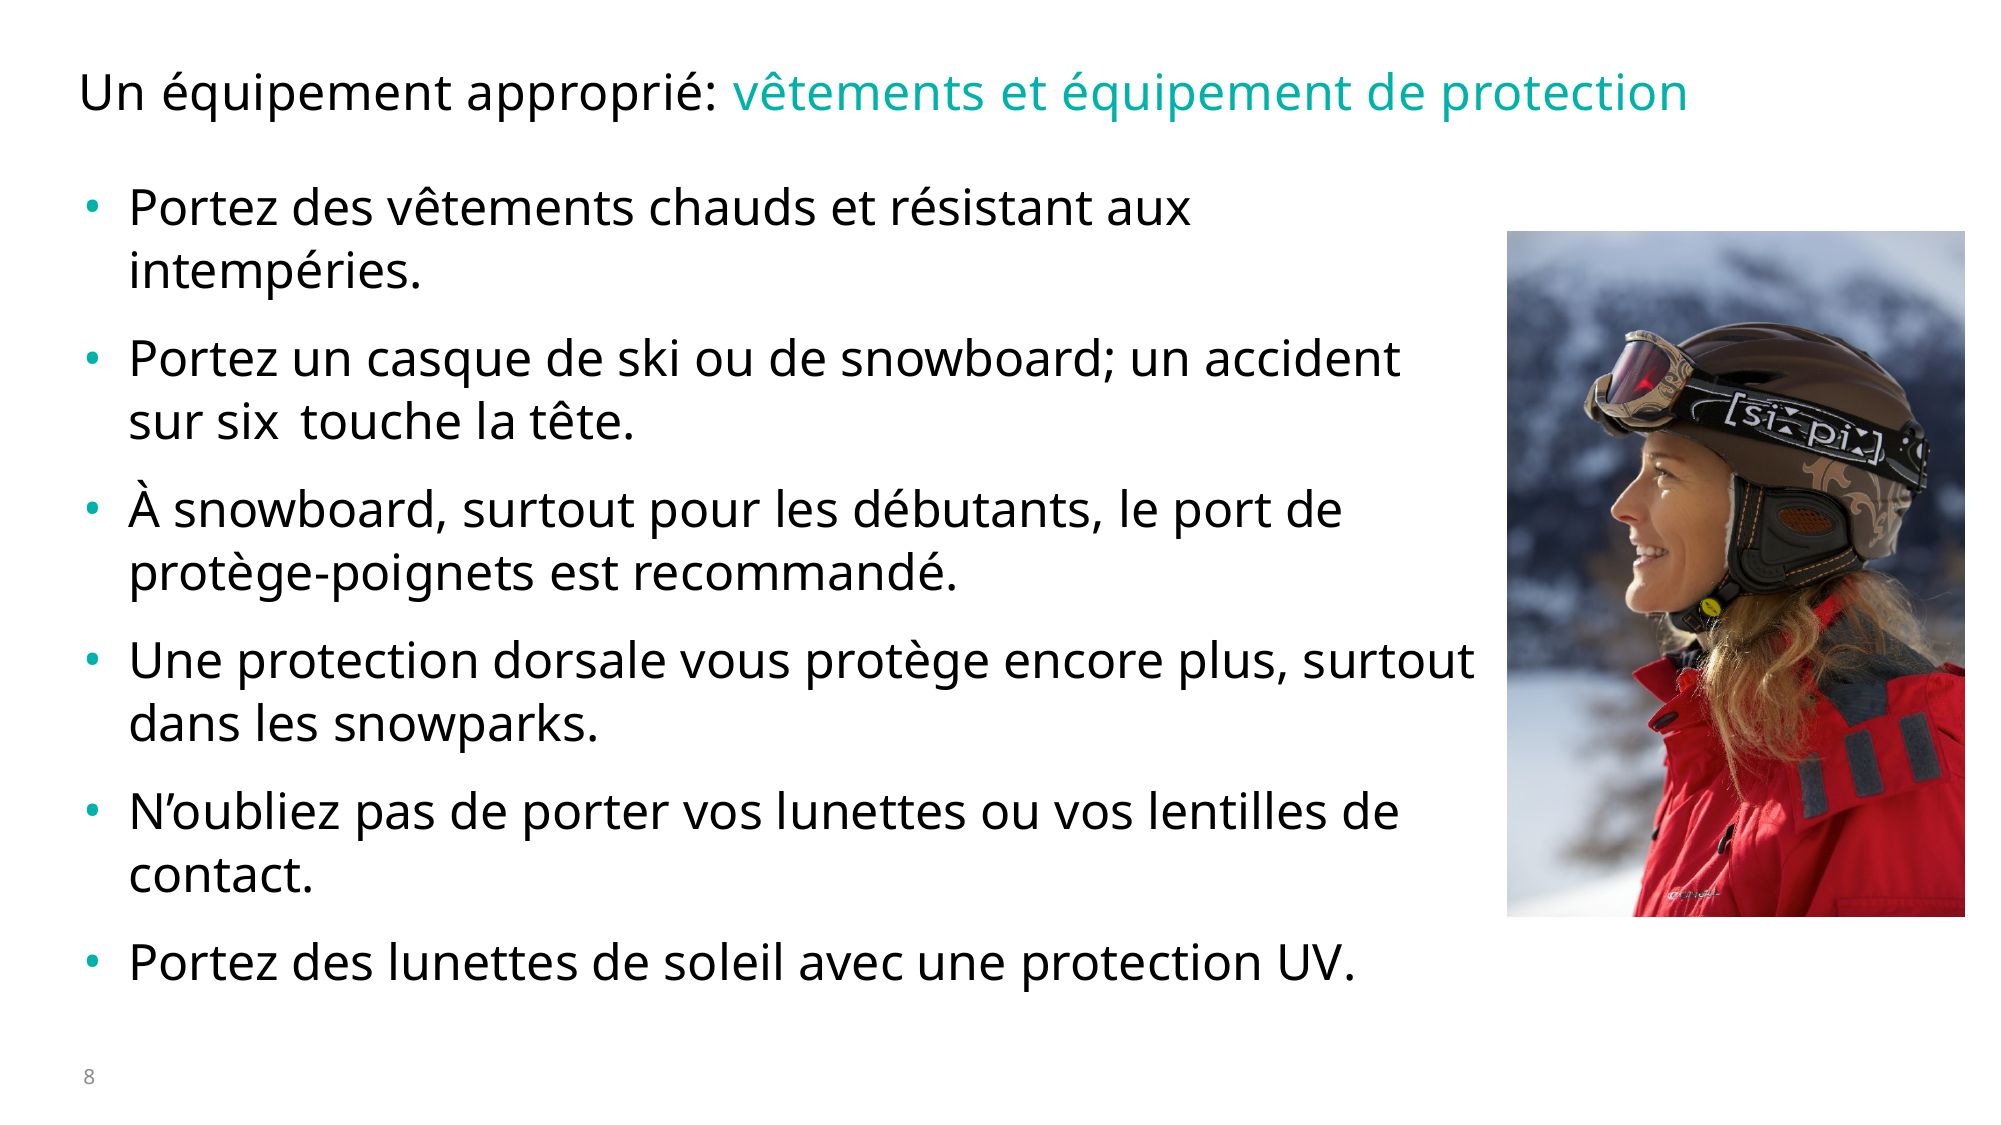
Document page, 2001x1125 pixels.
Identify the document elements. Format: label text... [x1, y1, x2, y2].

title Un équipement approprié: vêtements et équipement de protection [78, 59, 1922, 112]
list Portez des vêtements chauds et résistant aux intempéries. Portez un casque de ski ou de snowboard; un accident sur six touche la tête. À snowboard, surtout pour les débutants, le port de protège-poignets est recommandé. Une protection dorsale vous protège encore plus, surtout dans les snowparks. N’oubliez pas de porter vos lunettes ou vos lentilles de contact. Portez des lunettes de soleil avec une protection UV. [83, 172, 1485, 1047]
picture [1507, 231, 1965, 917]
slide_number 8 [83, 1063, 218, 1090]
